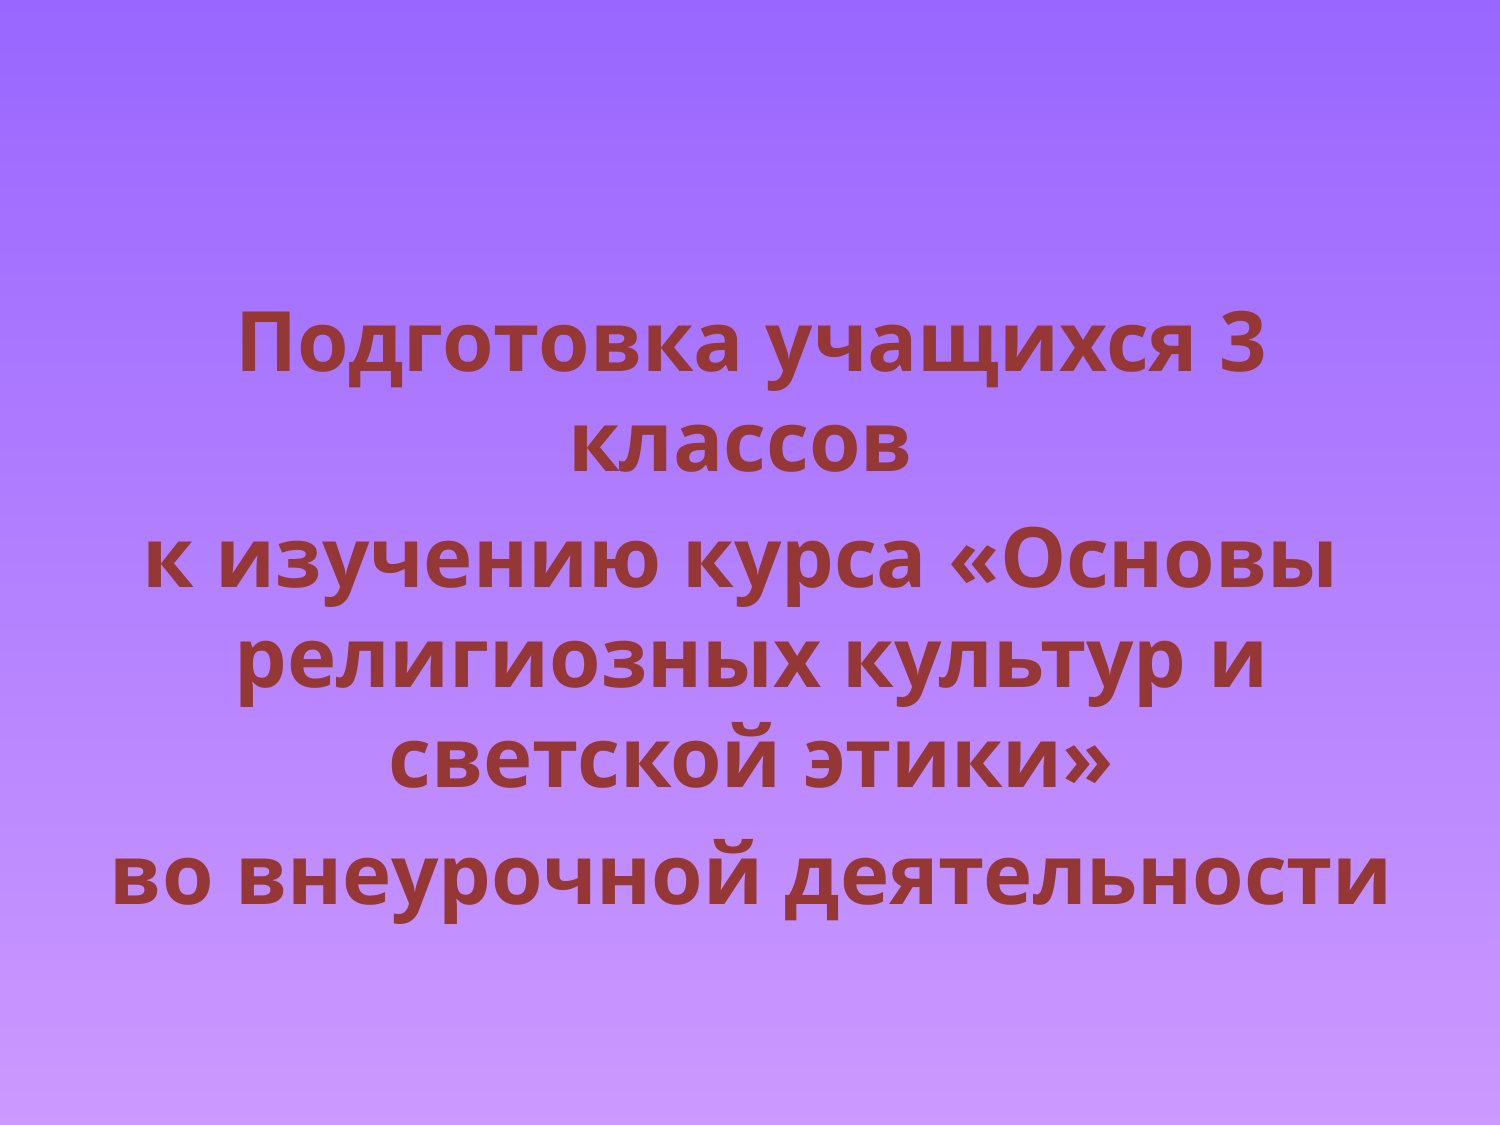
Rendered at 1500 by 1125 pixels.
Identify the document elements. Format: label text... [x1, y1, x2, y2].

list Подготовка учащихся 3 классов к изучению курса «Основы религиозных культур и светской этики» во внеурочной деятельности [76, 164, 1427, 1067]
text_box [181, 844, 1319, 1096]
